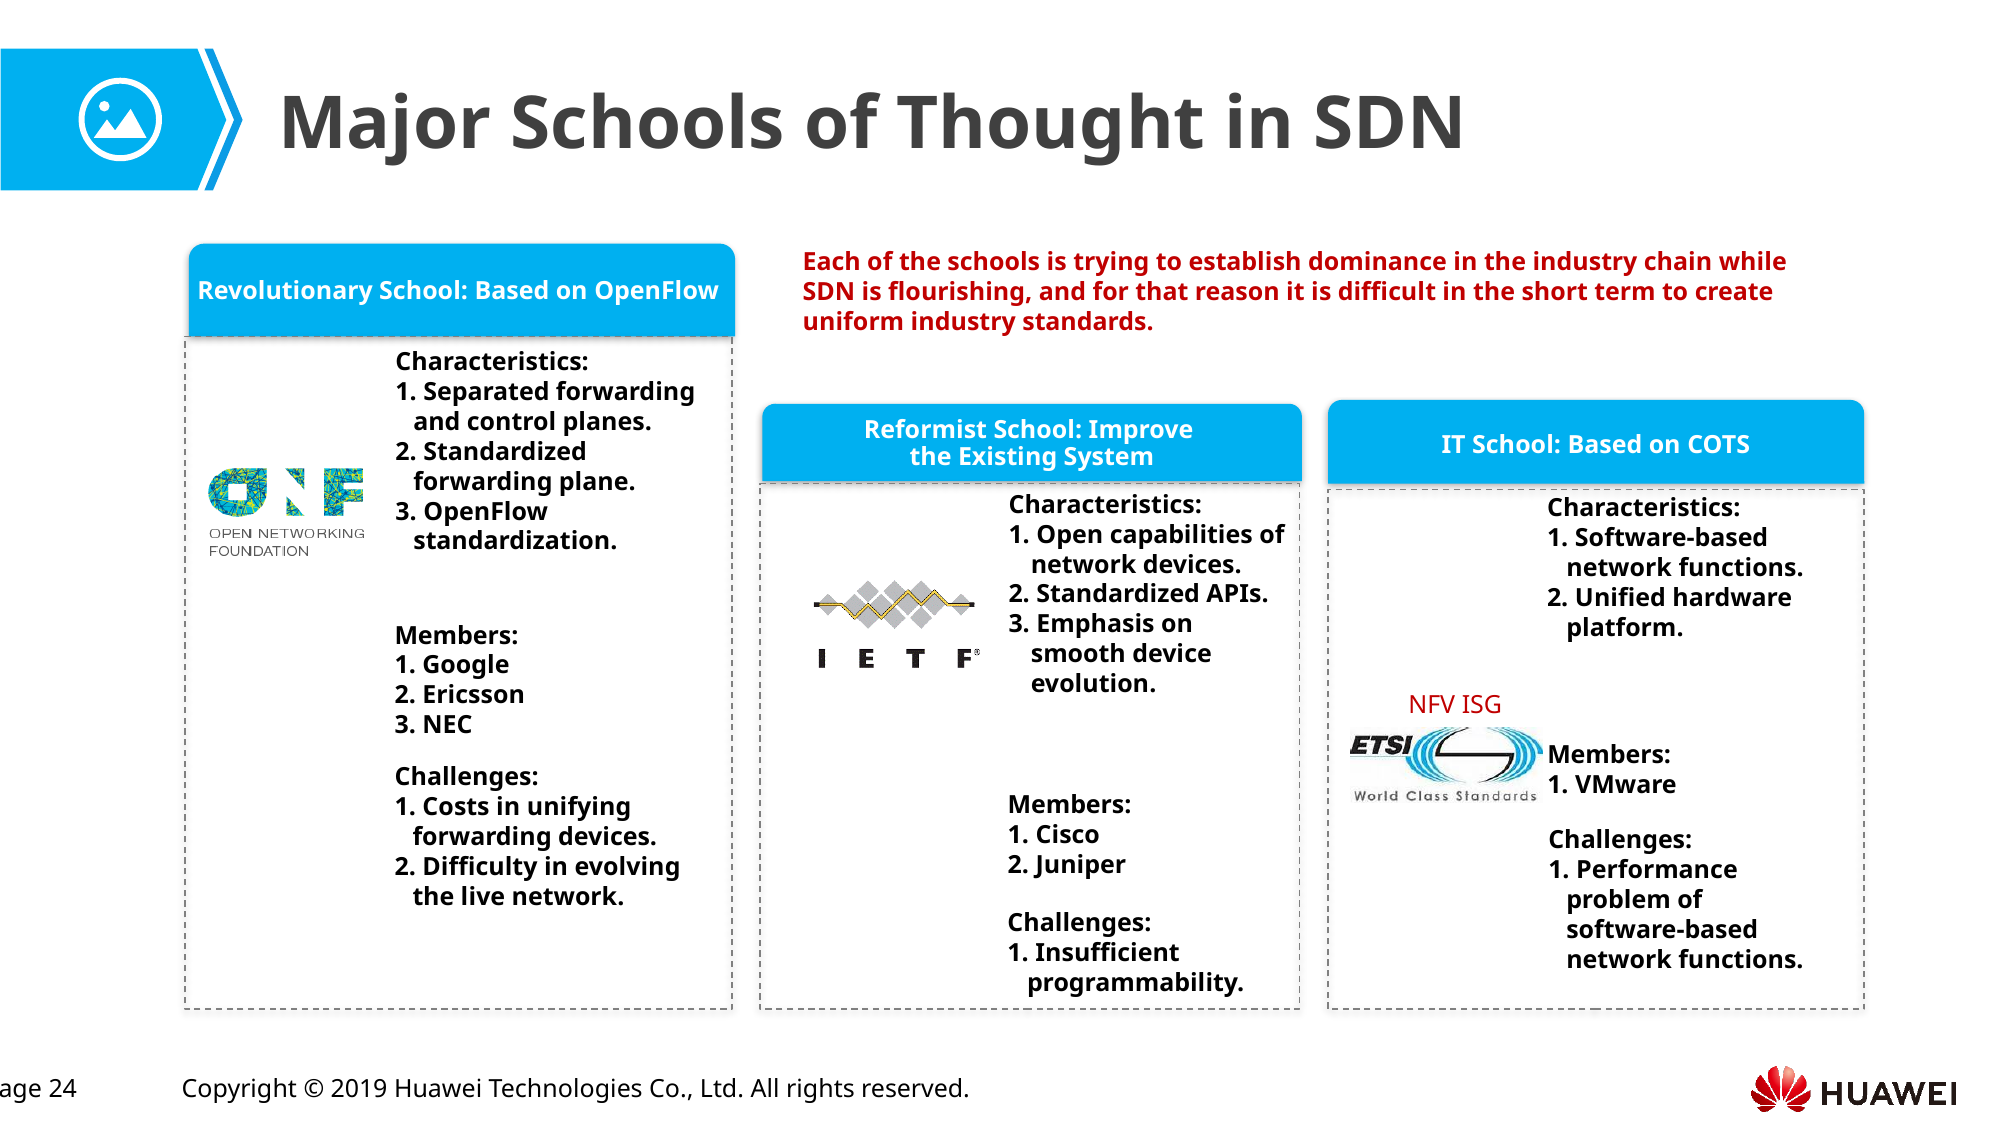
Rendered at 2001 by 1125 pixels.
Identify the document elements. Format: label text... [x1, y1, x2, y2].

list Major Schools of Thought in SDN [261, 67, 1875, 173]
picture [1751, 1066, 1956, 1112]
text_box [184, 243, 1865, 1042]
